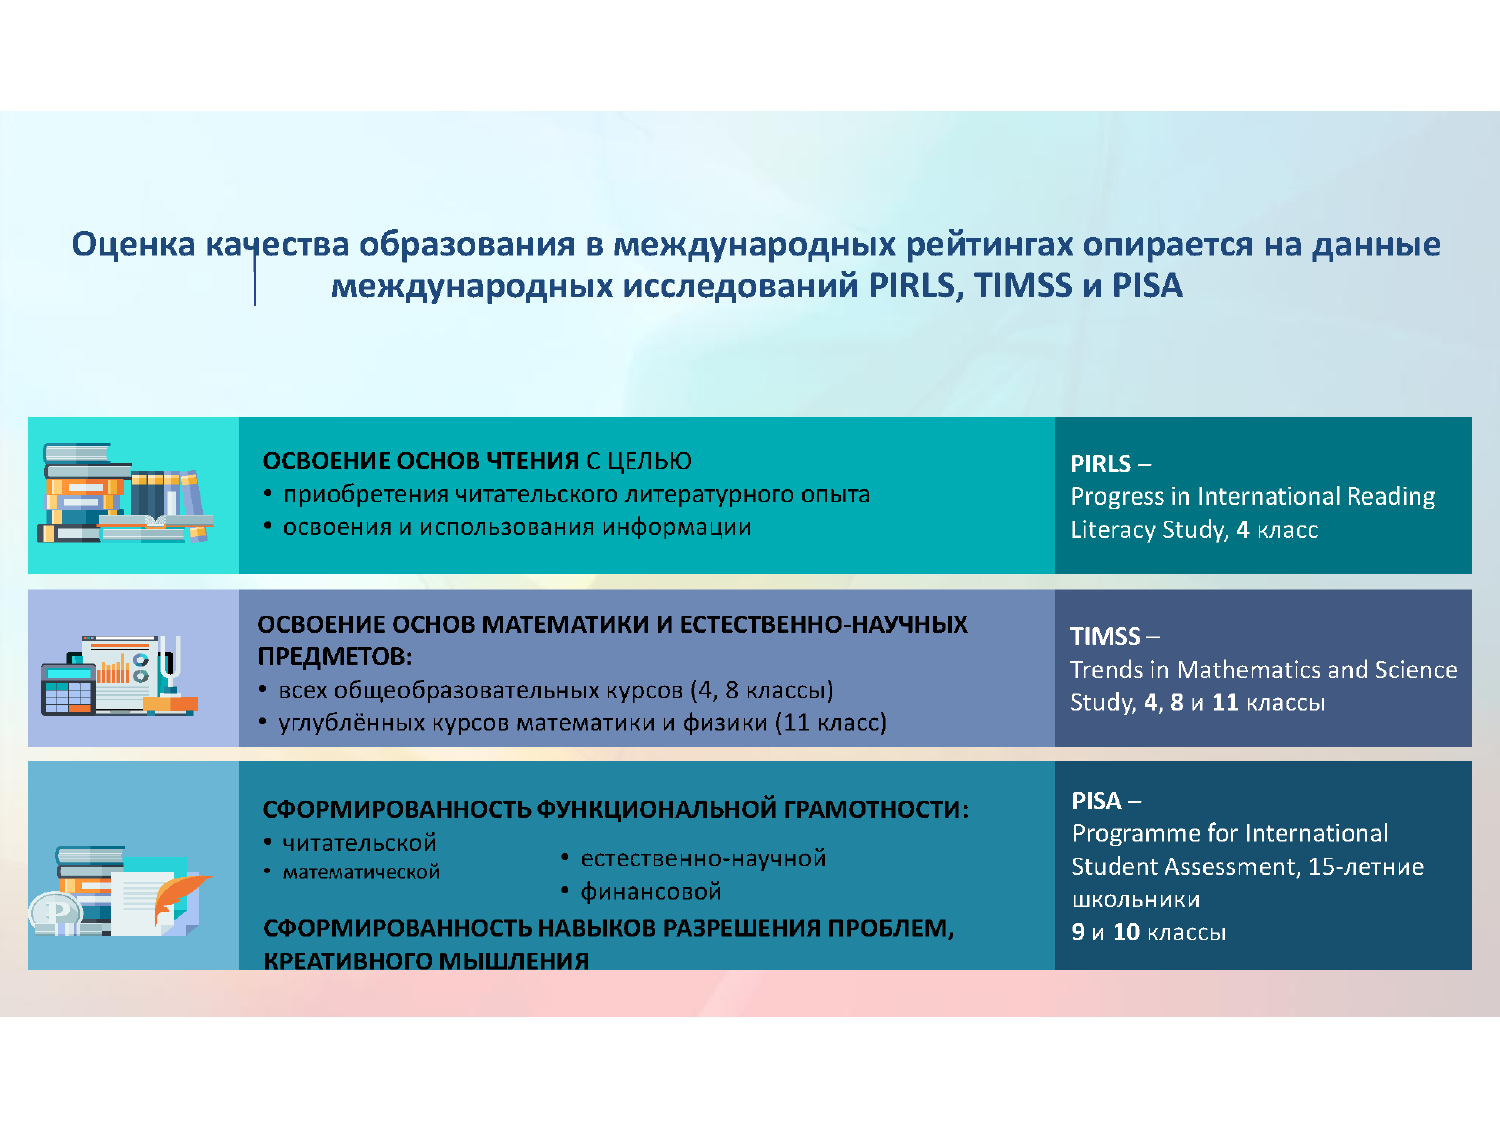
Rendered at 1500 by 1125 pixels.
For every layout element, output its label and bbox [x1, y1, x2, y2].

picture [0, 111, 1500, 1017]
